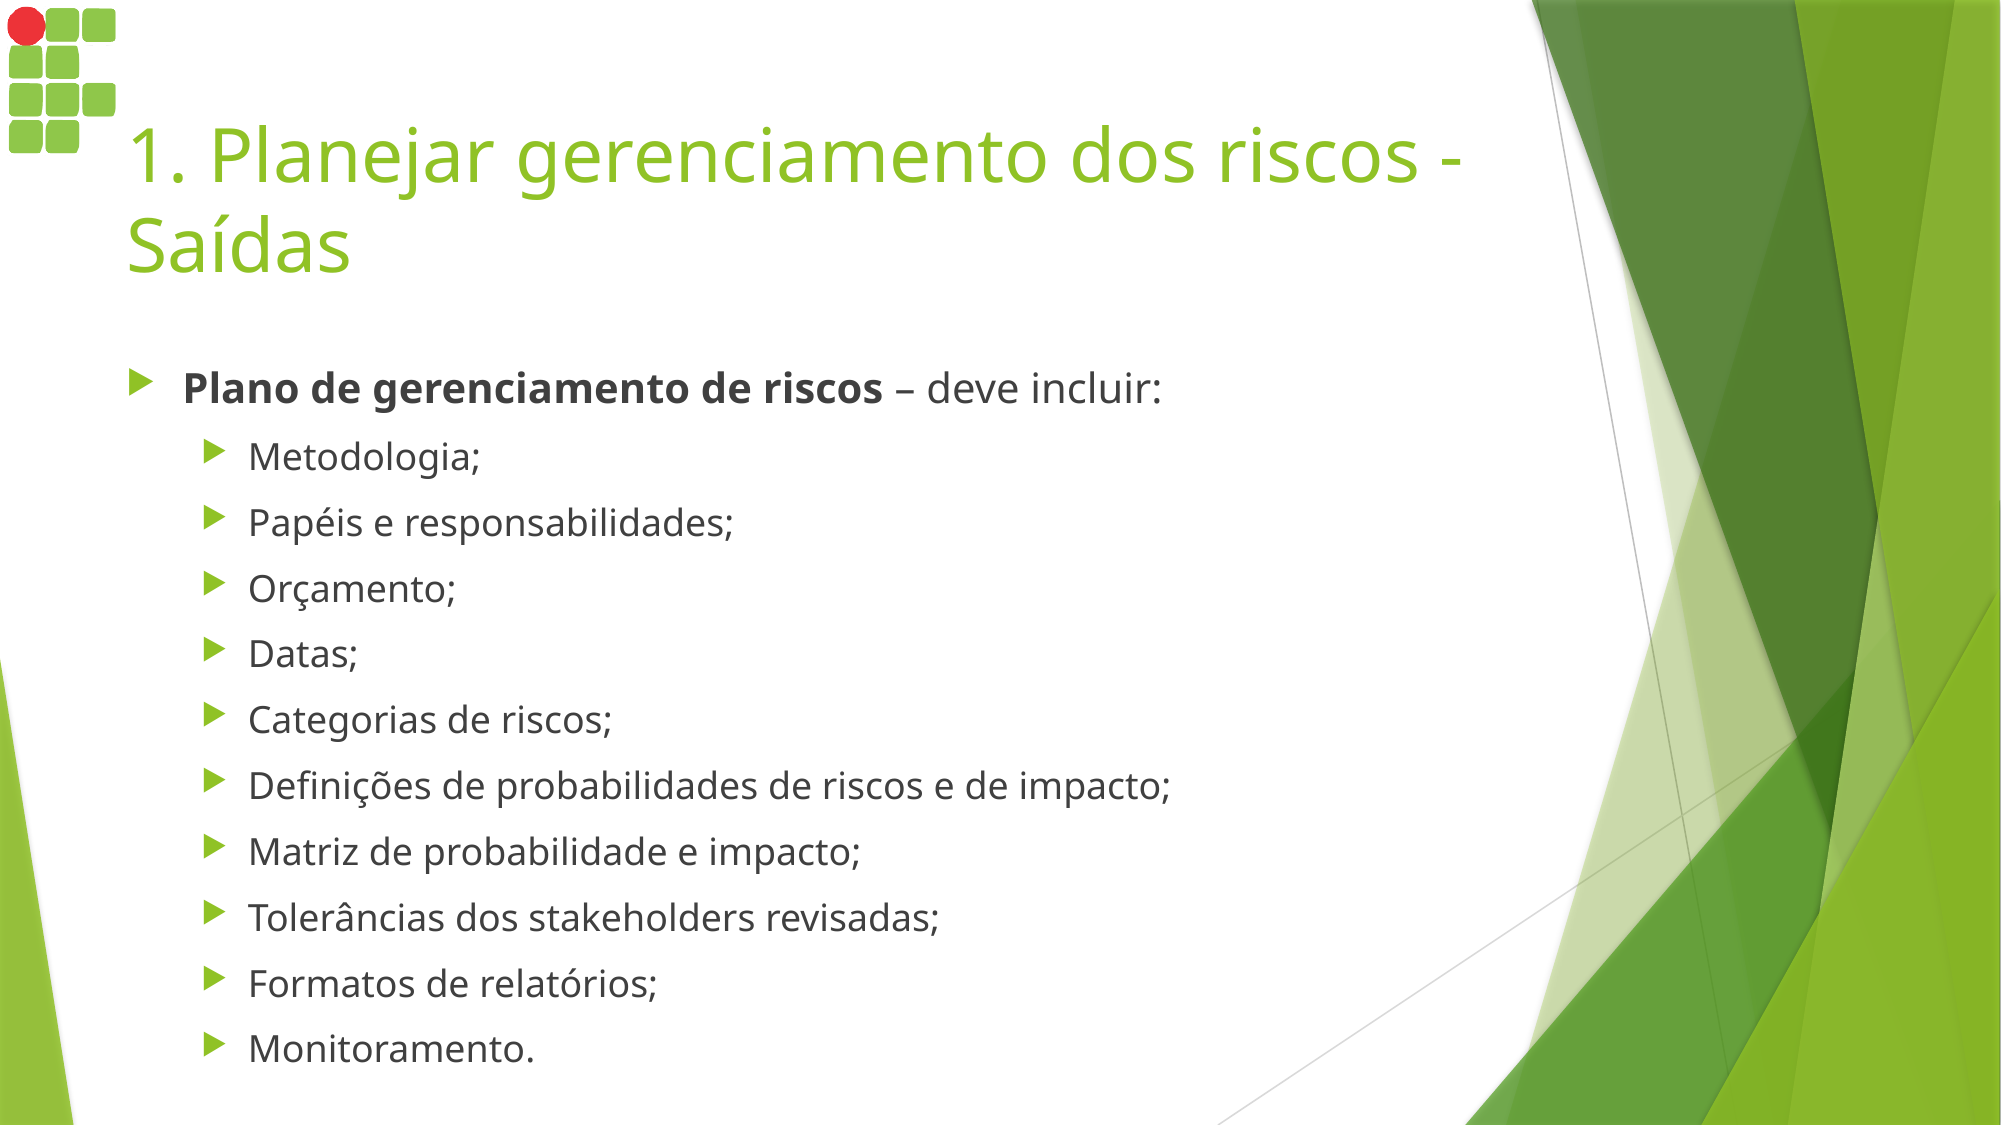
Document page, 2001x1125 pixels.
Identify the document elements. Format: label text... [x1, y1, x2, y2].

list Plano de gerenciamento de riscos – deve incluir: Metodologia; Papéis e responsabilidades; Orçamento; Datas; Categorias de riscos; Definições de probabilidades de riscos e de impacto; Matriz de probabilidade e impacto; Tolerâncias dos stakeholders revisadas; Formatos de relatórios; Monitoramento. [111, 354, 1522, 992]
picture [0, 0, 123, 163]
title 1. Planejar gerenciamento dos riscos - Saídas [111, 99, 1522, 317]
